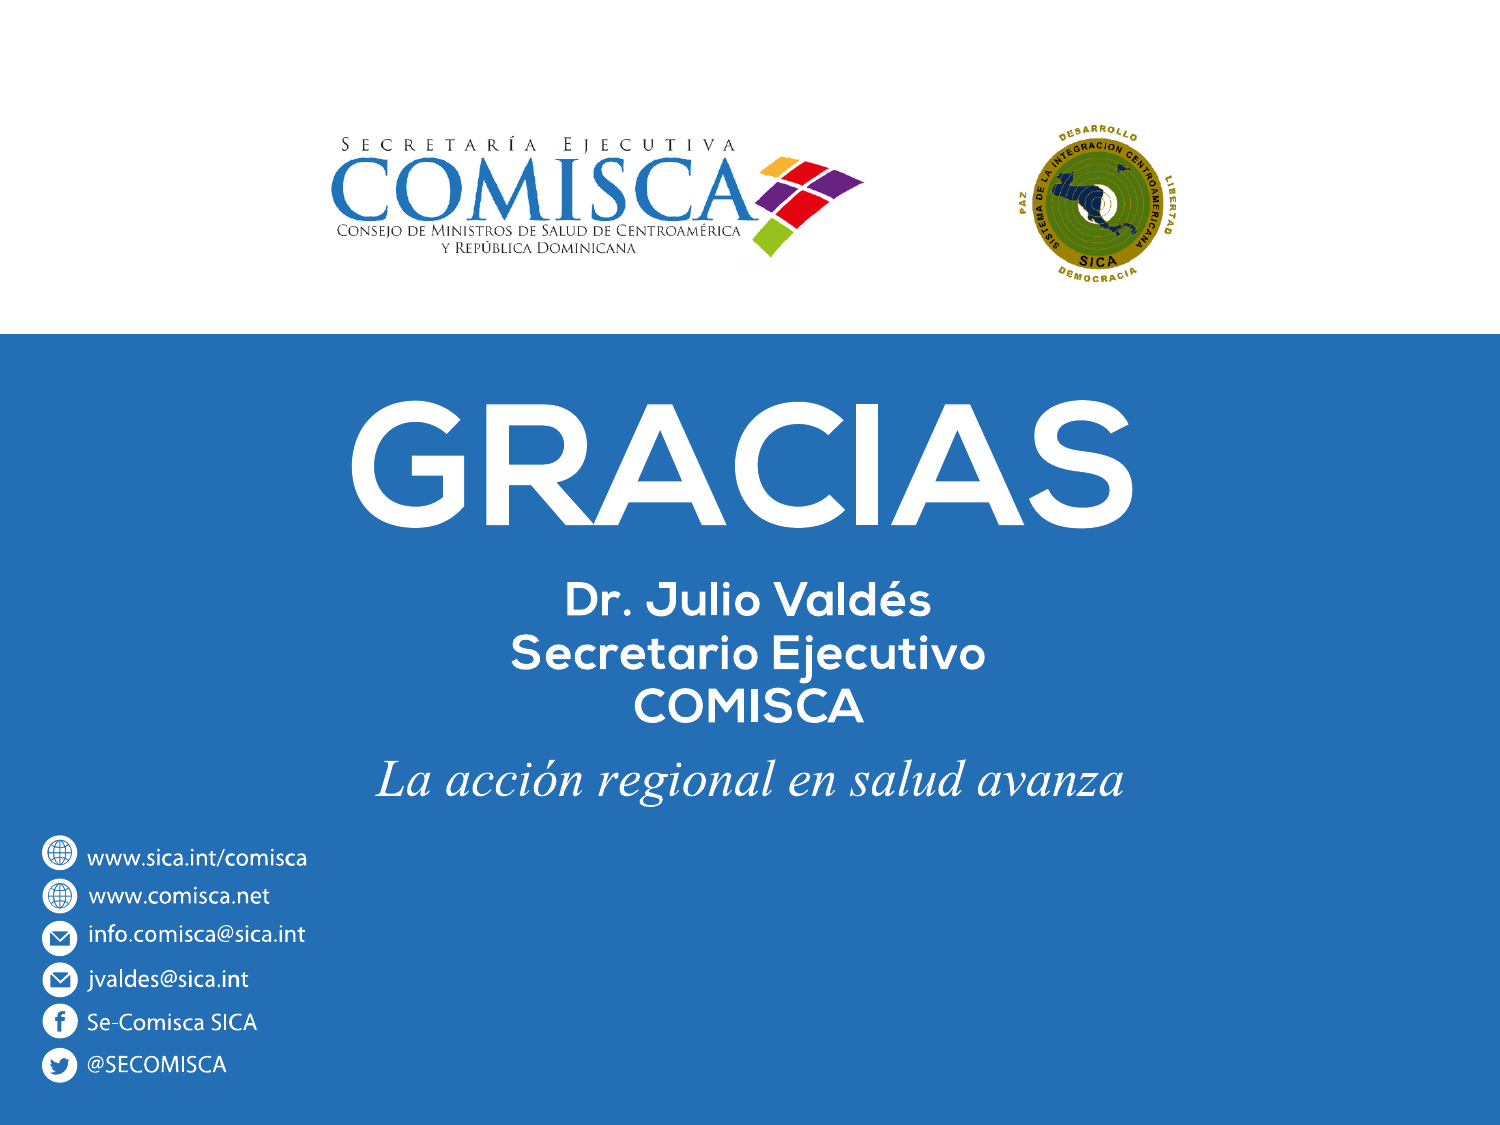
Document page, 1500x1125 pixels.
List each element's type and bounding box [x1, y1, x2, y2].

picture [280, 125, 916, 282]
picture [1019, 125, 1176, 282]
picture [0, 333, 1500, 1125]
